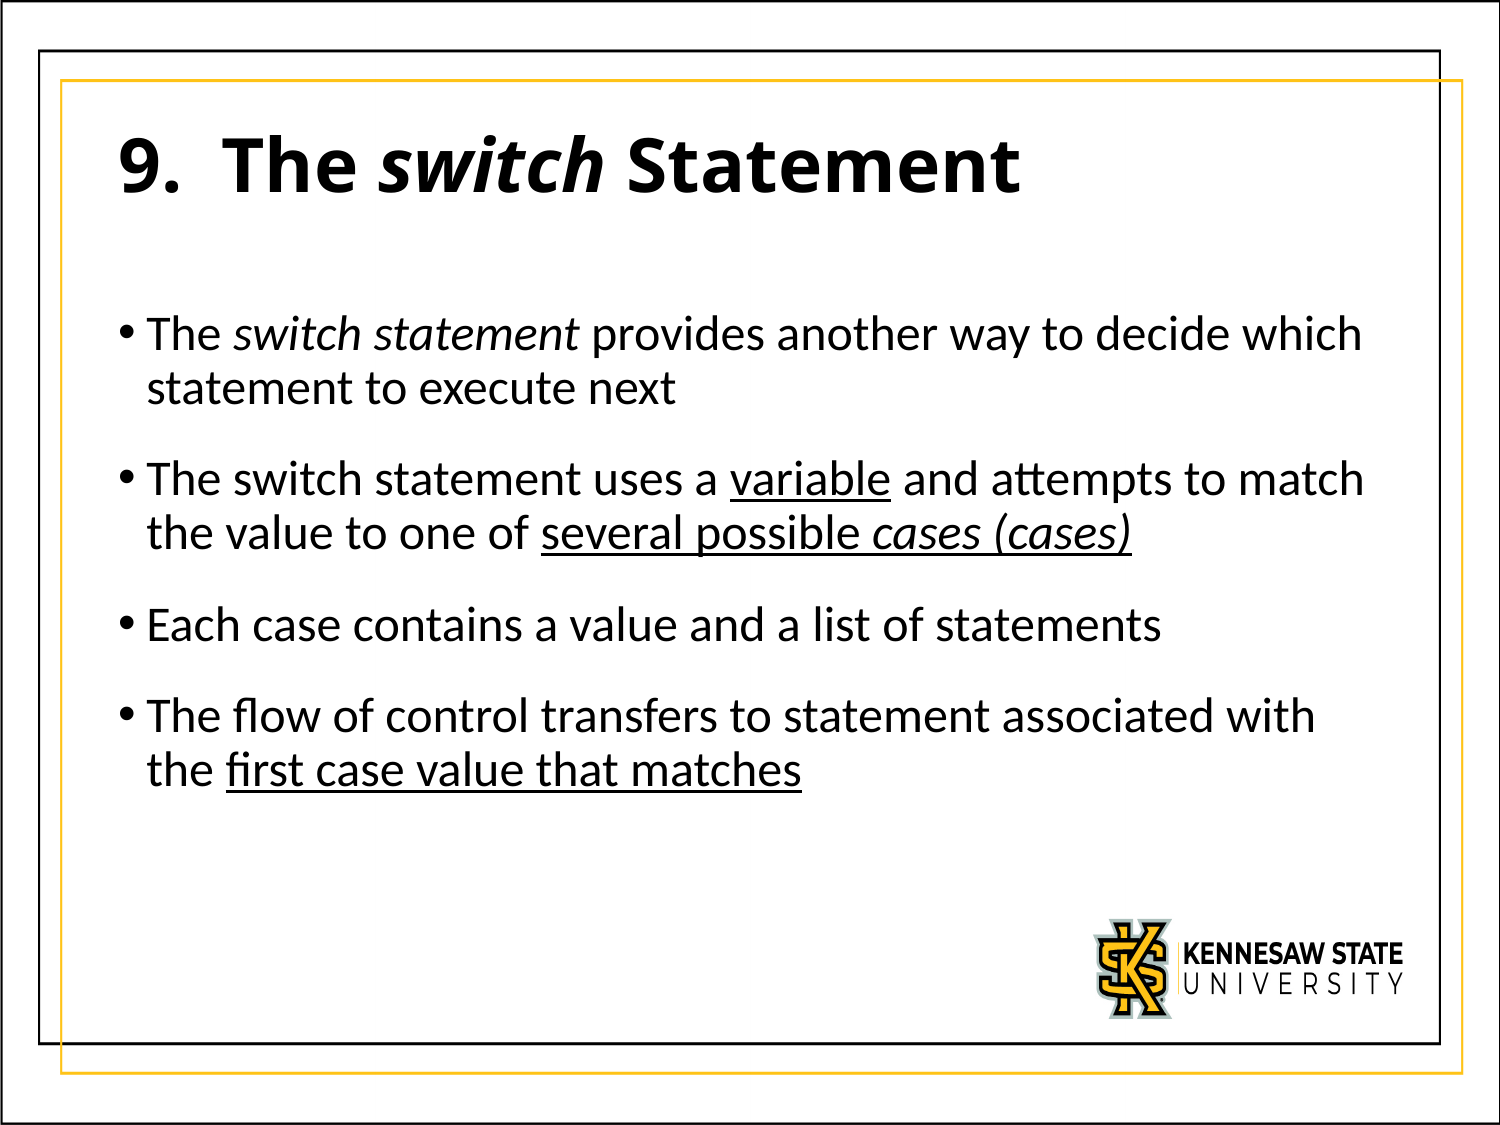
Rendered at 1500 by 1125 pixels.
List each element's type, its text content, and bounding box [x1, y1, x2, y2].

title 9. The switch Statement [103, 59, 1397, 278]
list The switch statement provides another way to decide which statement to execute next The switch statement uses a variable and attempts to match the value to one of several possible cases (cases) Each case contains a value and a list of statements The flow of control transfers to statement associated with the first case value that matches [103, 299, 1397, 1014]
picture [0, 0, 1500, 1125]
